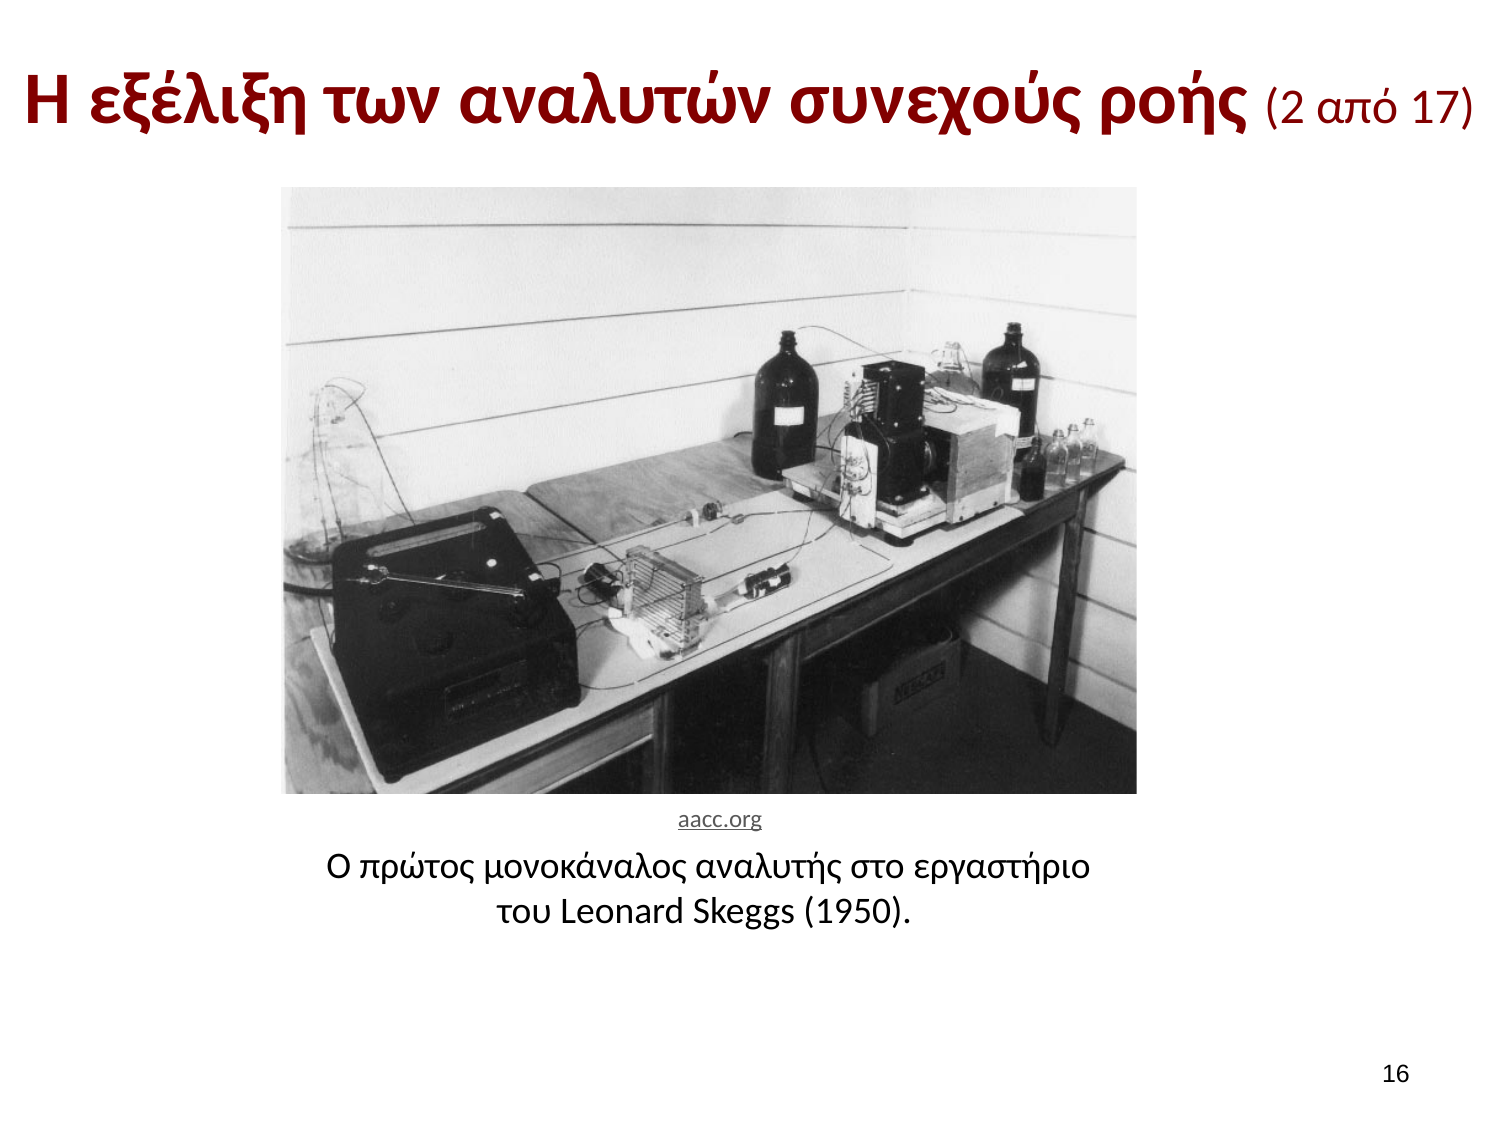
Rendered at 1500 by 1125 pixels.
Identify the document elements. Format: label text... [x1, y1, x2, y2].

slide_number 15 [1074, 1042, 1425, 1103]
text_box aacc.org [663, 802, 778, 840]
text_box O πρώτος μονοκάναλος αναλυτής στο εργαστήριο του Leonard Skeggs (1950). [281, 834, 1137, 939]
title H εξέλιξη των αναλυτών συνεχούς ροής (2 από 17) [0, 19, 1500, 169]
picture [280, 187, 1137, 794]
